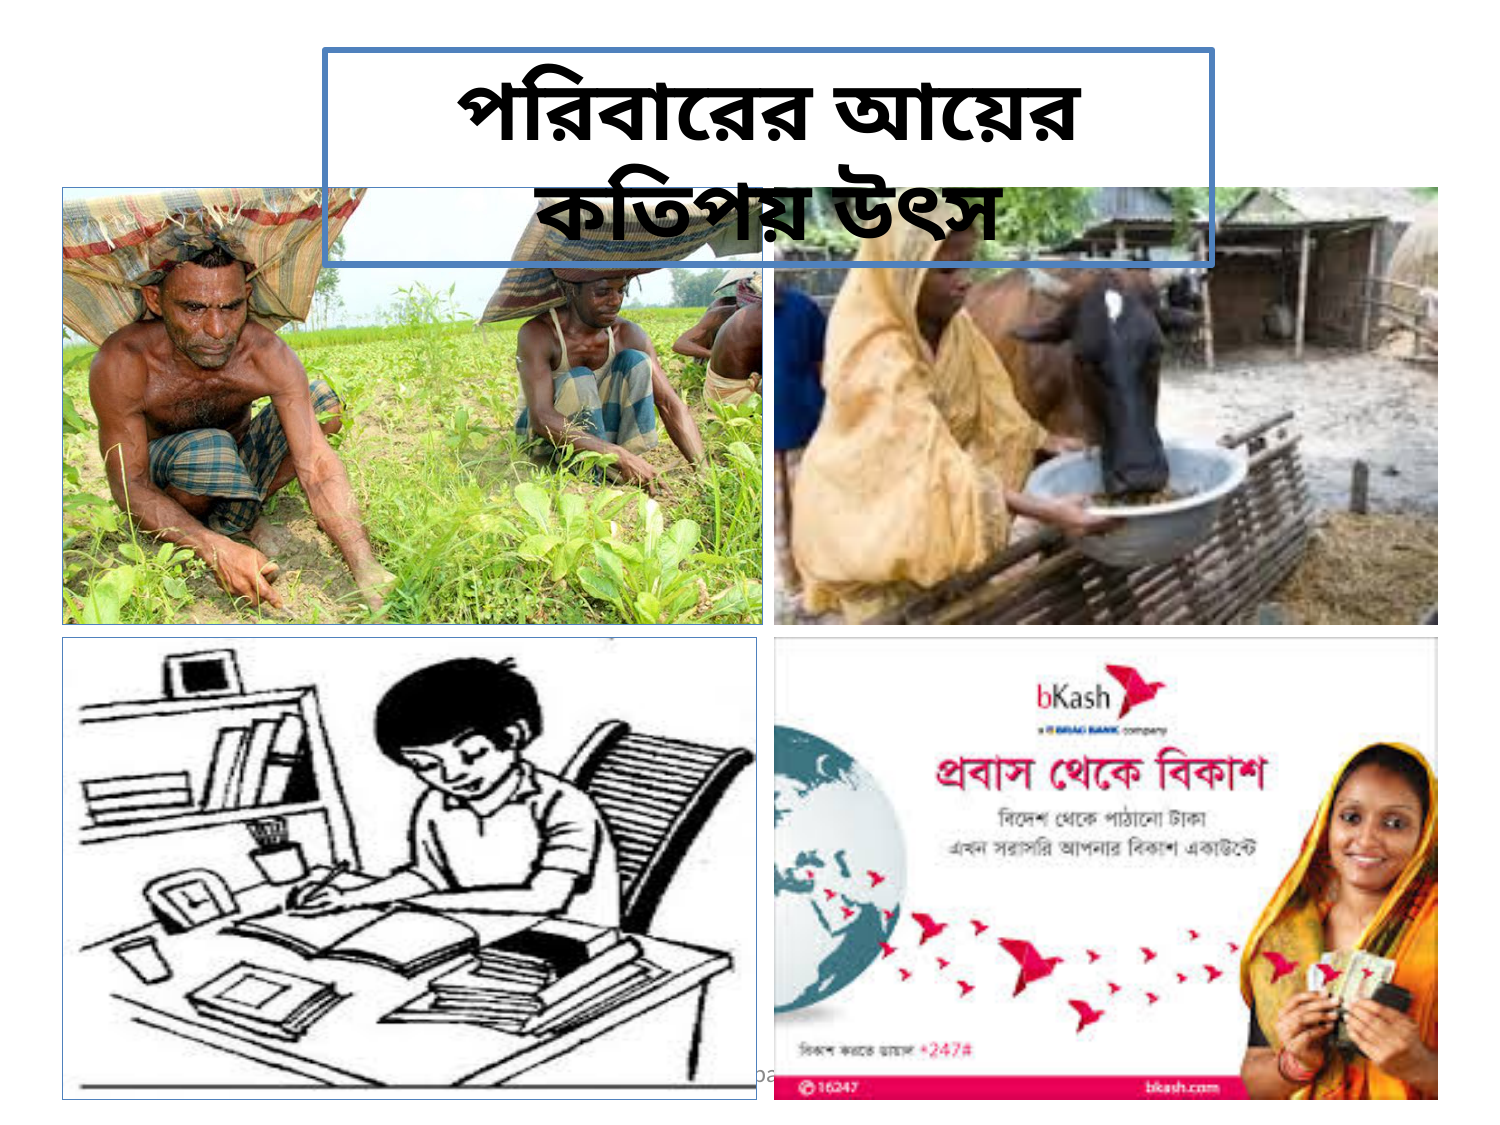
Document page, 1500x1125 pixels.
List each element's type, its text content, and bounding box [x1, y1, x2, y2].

picture [774, 187, 1438, 626]
footer Md. Babar Ali [760, 1042, 769, 1103]
picture [774, 637, 1439, 1101]
picture [62, 637, 757, 1101]
picture [62, 187, 763, 626]
text_box পরিবারের আয়ের কতিপয় উৎস [324, 49, 1213, 194]
